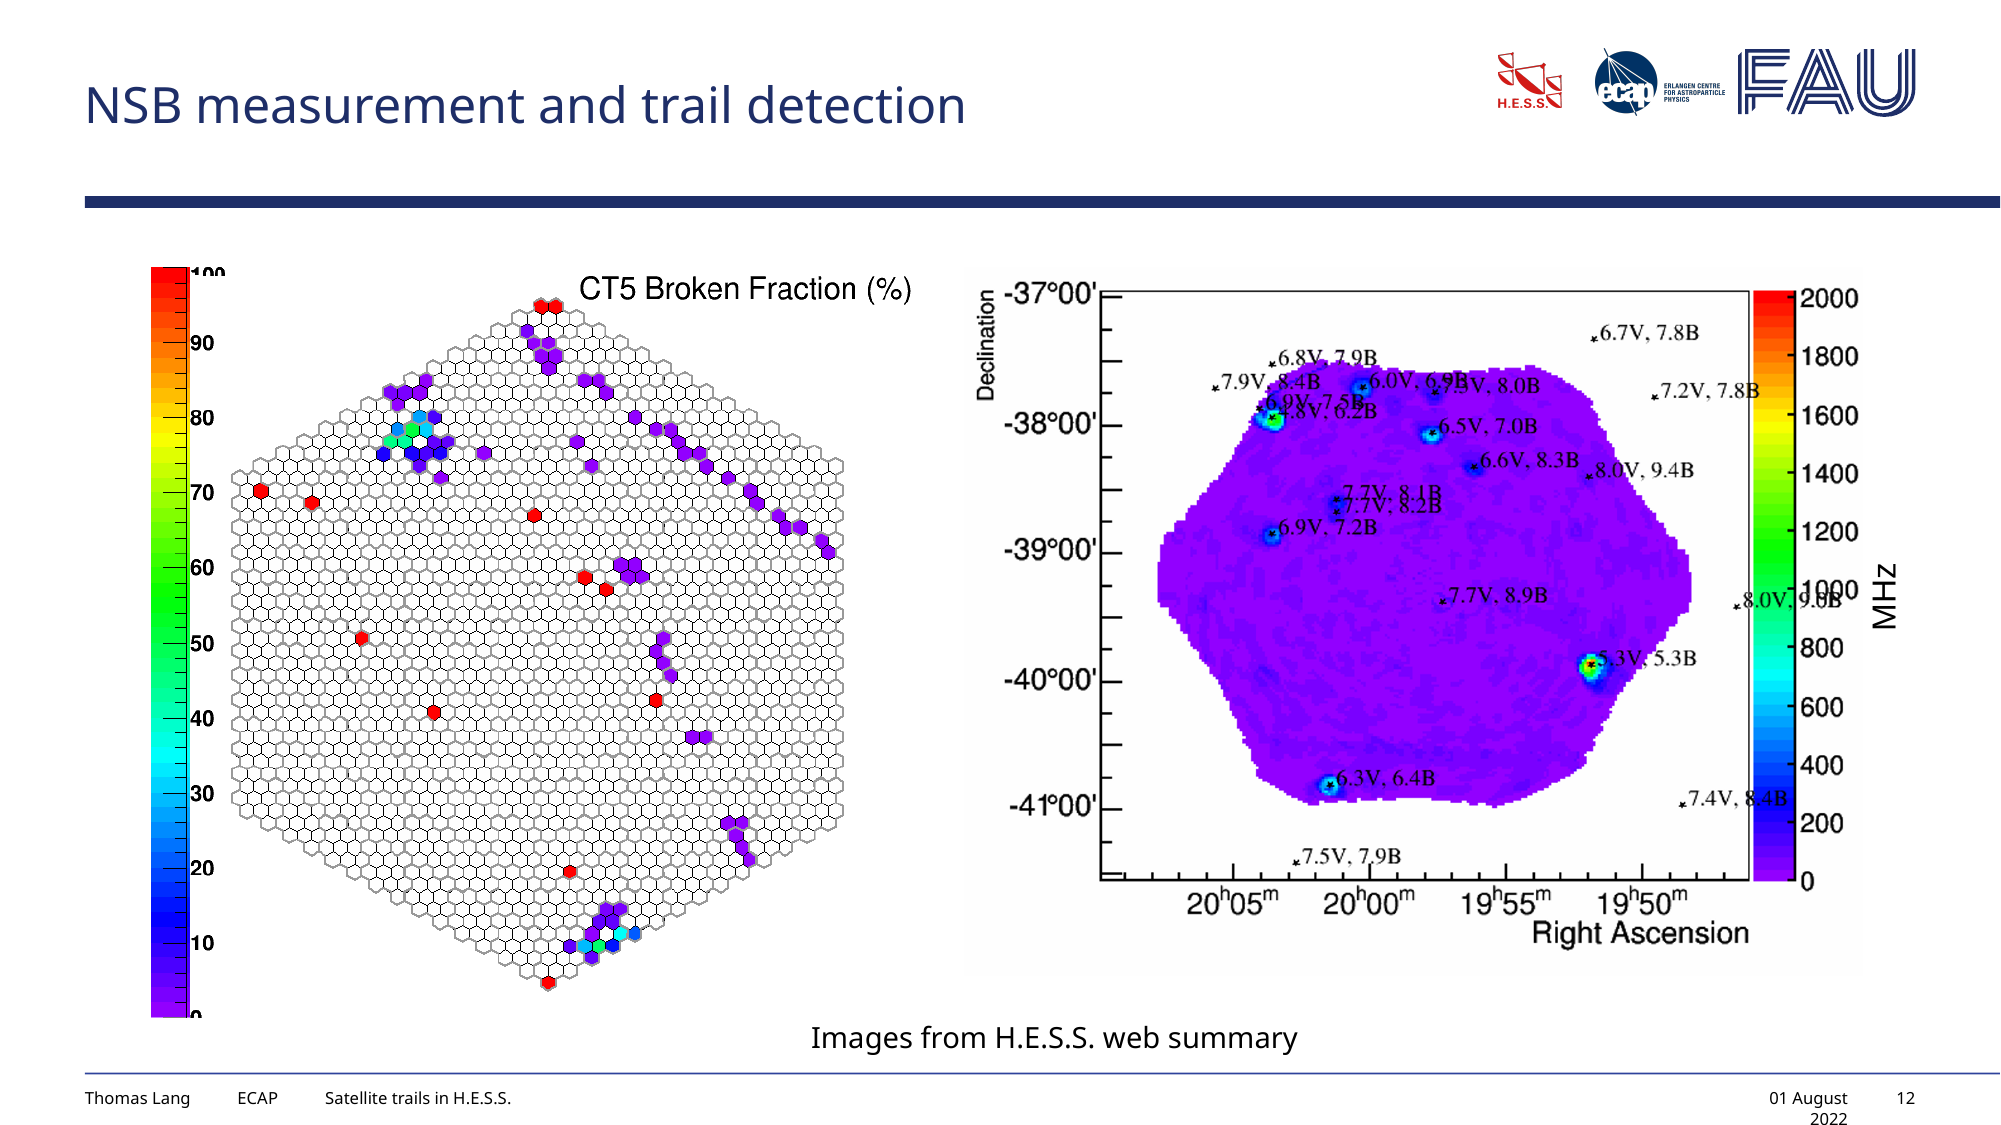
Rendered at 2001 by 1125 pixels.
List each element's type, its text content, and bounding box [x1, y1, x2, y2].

text_box Images from H.E.S.S. web summary [811, 1016, 1385, 1055]
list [964, 267, 1863, 976]
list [146, 267, 920, 1018]
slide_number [1735, 1088, 1849, 1109]
title NSB measurement and trail detection [85, 80, 1208, 136]
picture [1492, 49, 1562, 113]
slide_number 12 [1883, 1088, 1916, 1109]
footer Thomas Lang ECAP Satellite trails in H.E.S.S. [85, 1088, 983, 1109]
text_box MHz [1863, 493, 1903, 632]
picture [1595, 48, 1725, 116]
